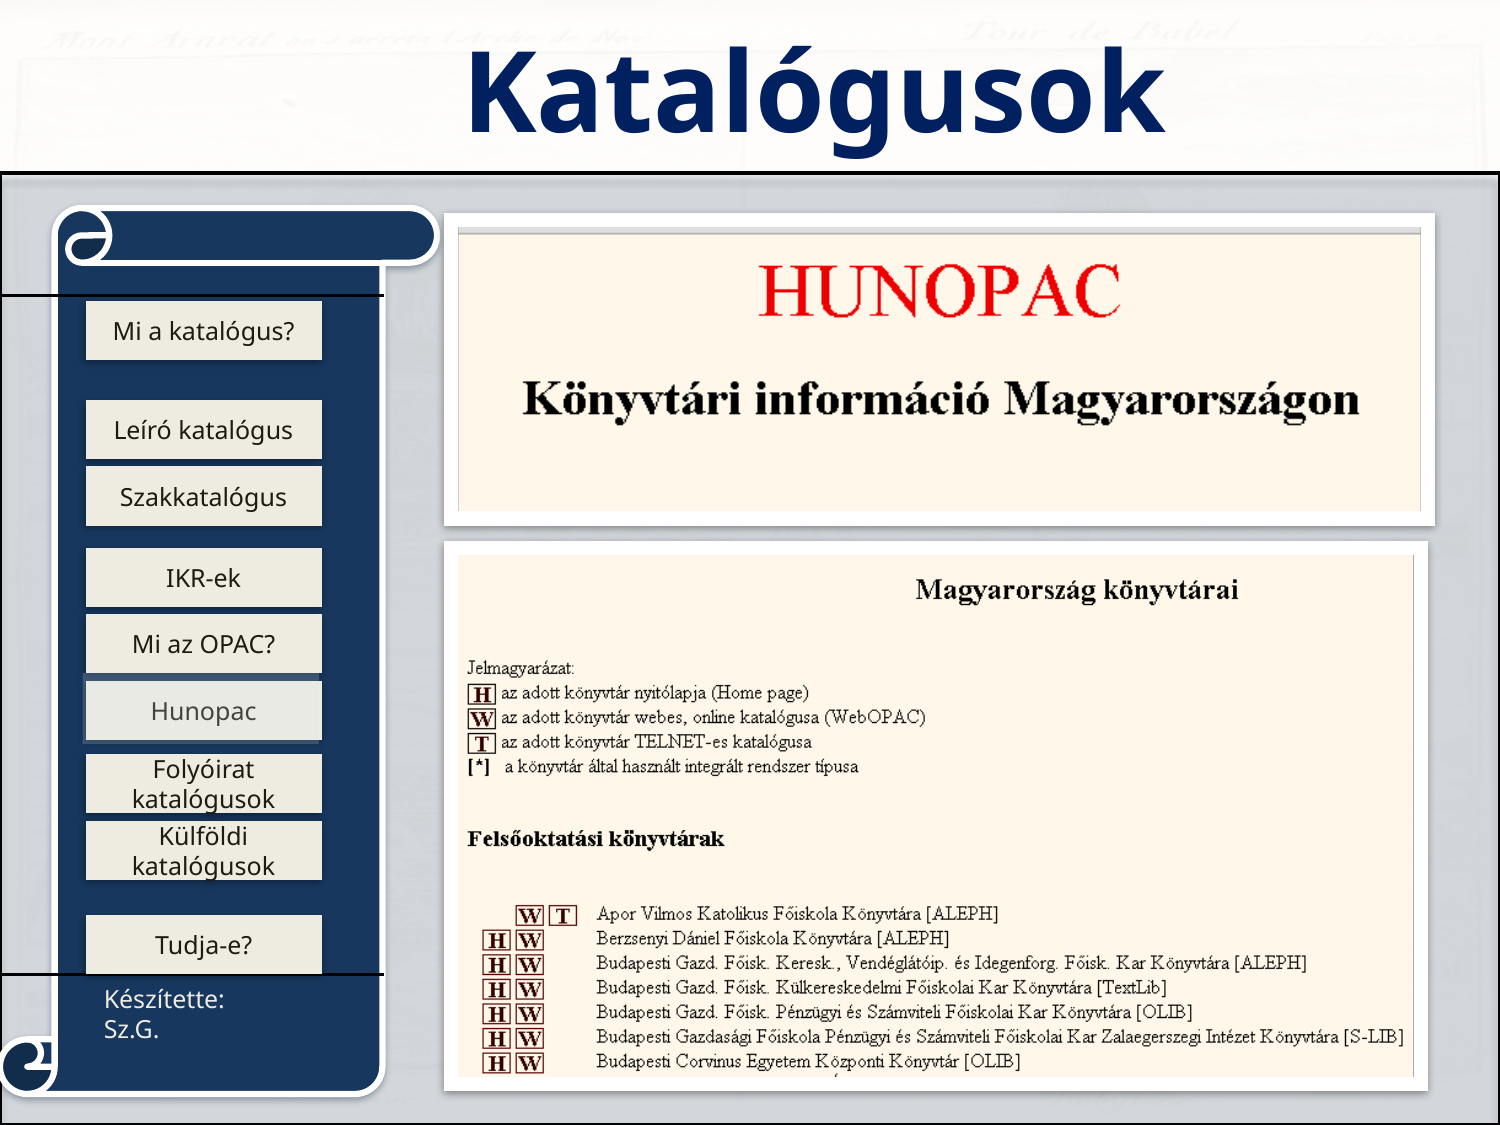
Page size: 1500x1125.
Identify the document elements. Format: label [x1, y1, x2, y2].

picture [458, 226, 1421, 512]
text_box [81, 671, 321, 746]
picture [457, 554, 1414, 1077]
